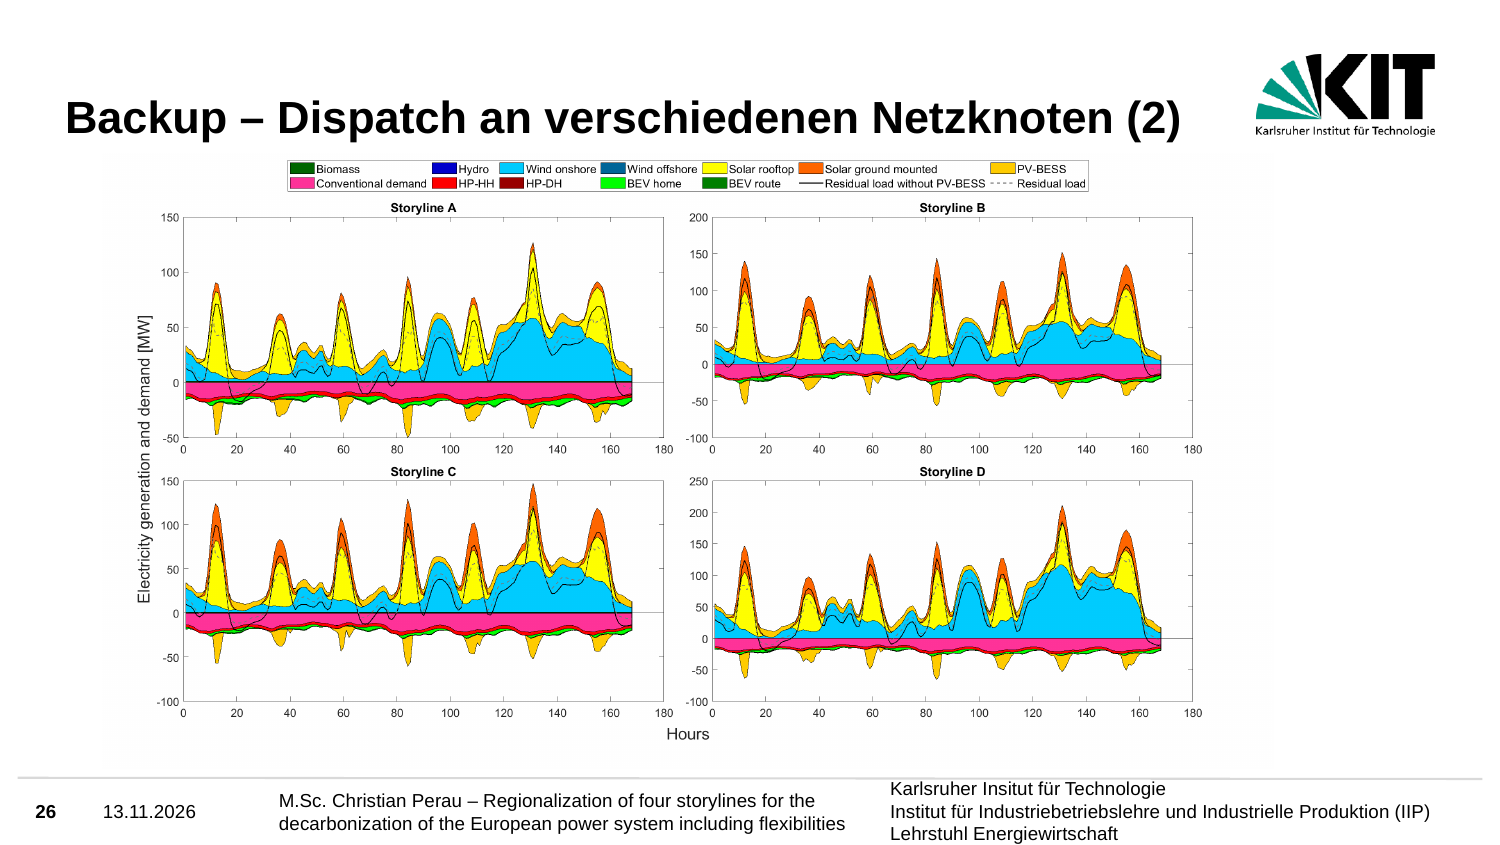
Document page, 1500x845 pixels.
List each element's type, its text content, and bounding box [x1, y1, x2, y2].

picture [102, 153, 1274, 770]
picture [1256, 54, 1435, 137]
title Backup – Dispatch an verschiedenen Netzknoten (2) [64, 48, 1192, 144]
slide_number 26 [35, 778, 89, 844]
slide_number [102, 778, 272, 844]
